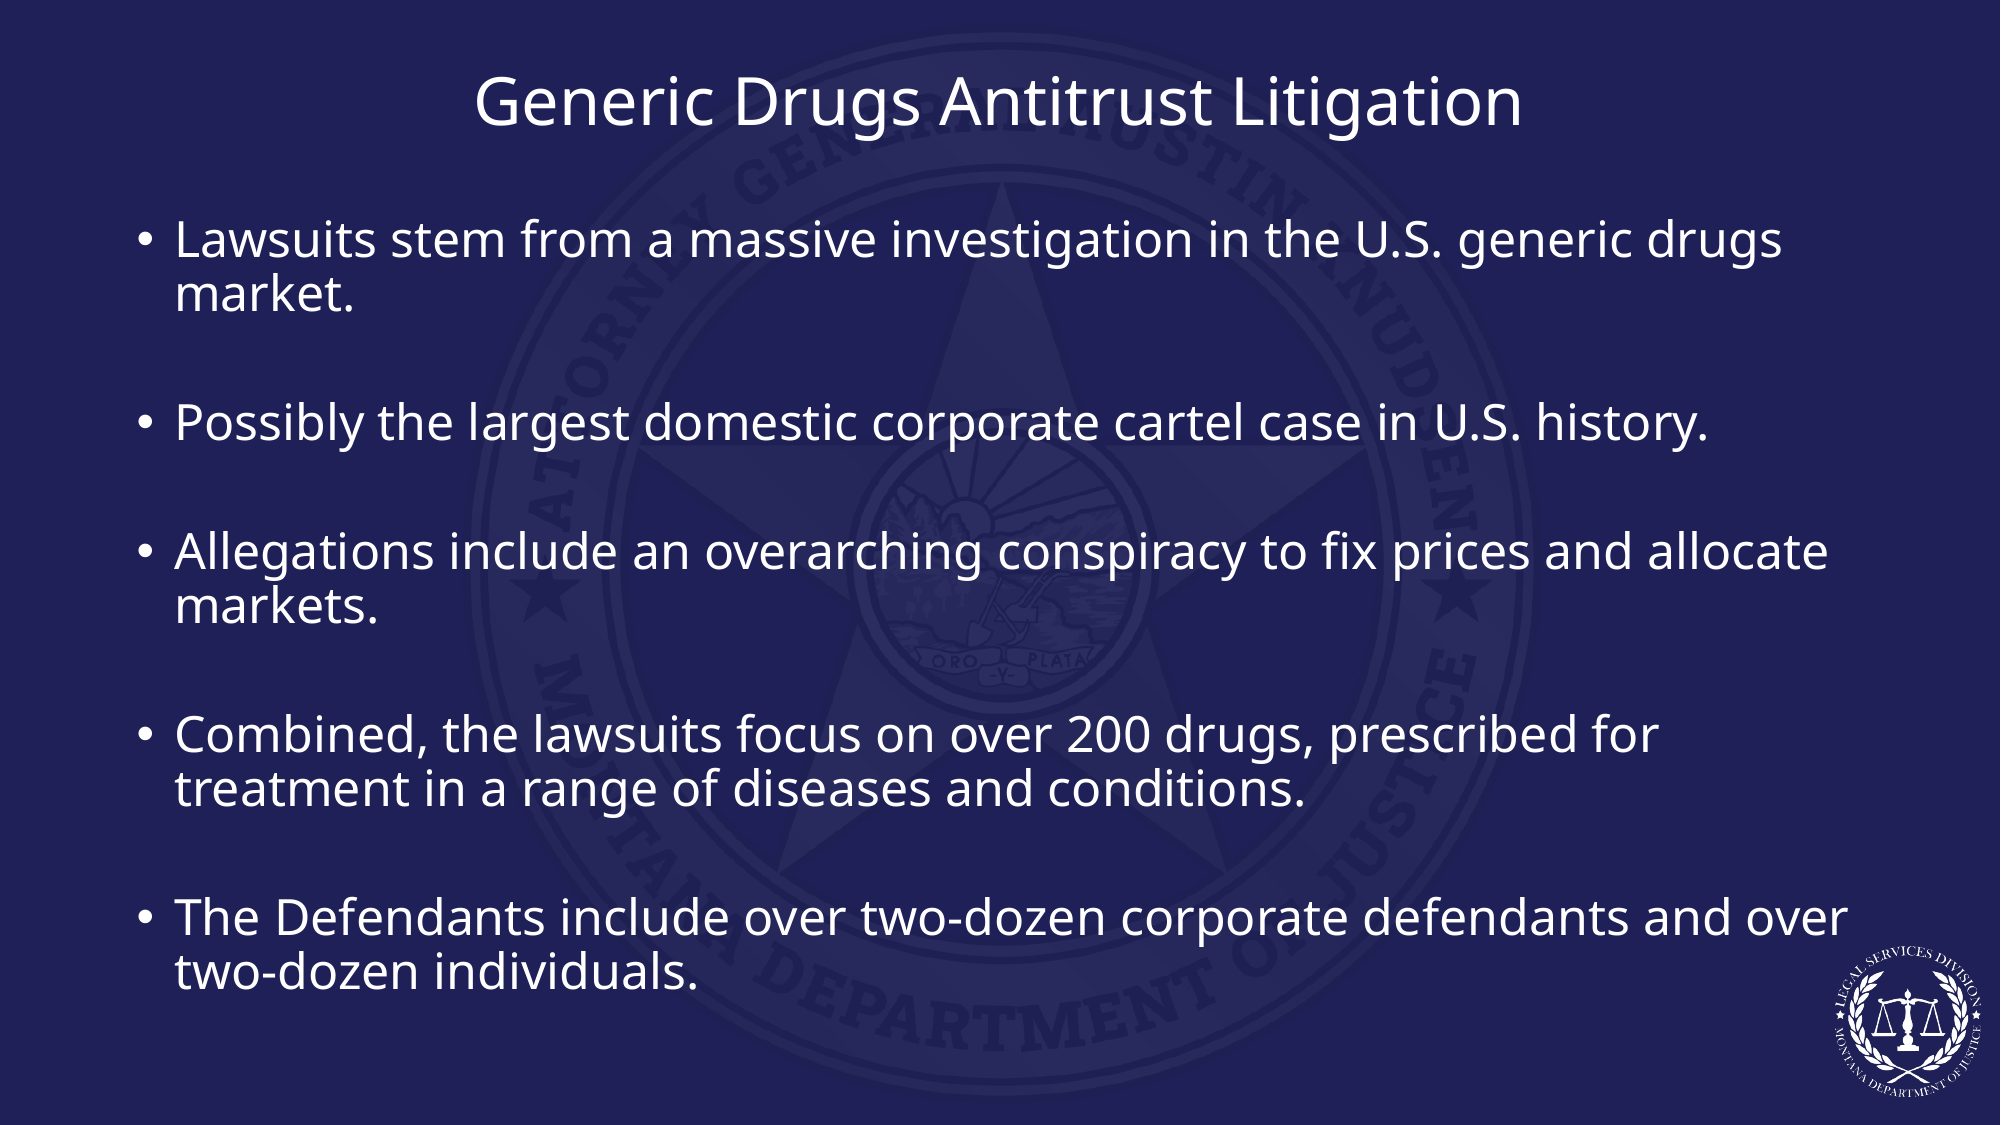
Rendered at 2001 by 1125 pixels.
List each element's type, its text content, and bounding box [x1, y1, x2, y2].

title Generic Drugs Antitrust Litigation [350, 43, 1650, 164]
picture [1835, 946, 1981, 1097]
list Lawsuits stem from a massive investigation in the U.S. generic drugs market. Possibly the largest domestic corporate cartel case in U.S. history. Allegations include an overarching conspiracy to fix prices and allocate markets. Combined, the lawsuits focus on over 200 drugs, prescribed for treatment in a range of diseases and conditions. The Defendants include over two-dozen corporate defendants and over two-dozen individuals. [121, 206, 1922, 1014]
